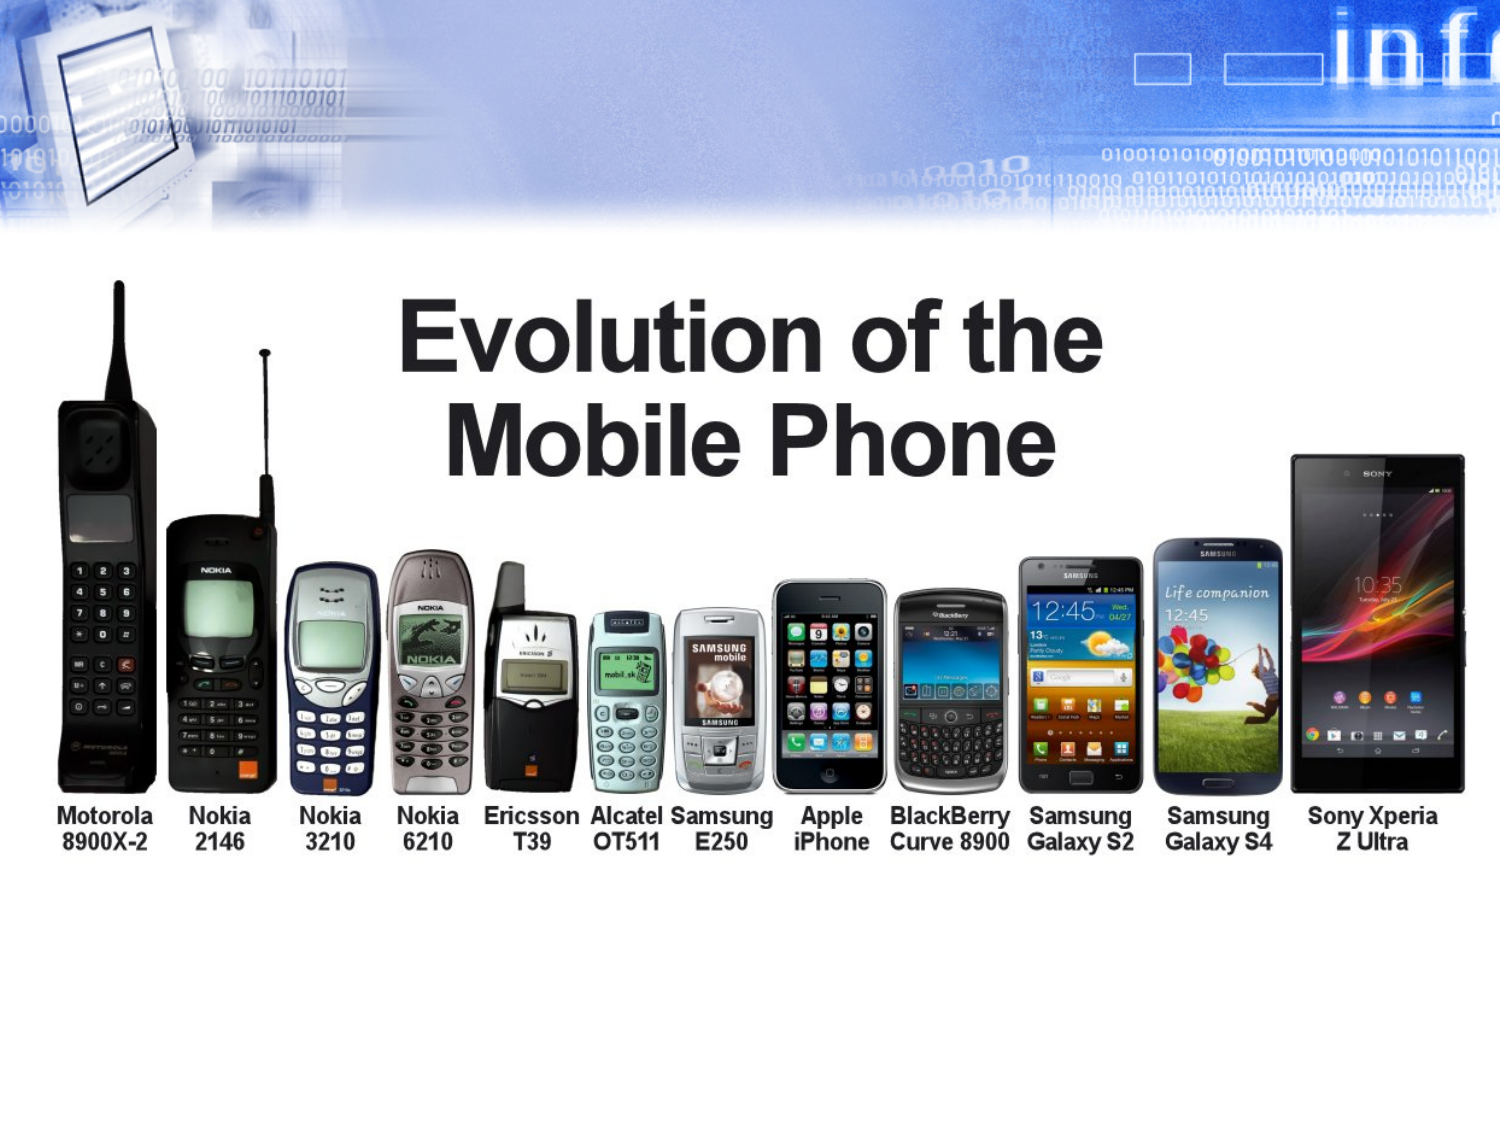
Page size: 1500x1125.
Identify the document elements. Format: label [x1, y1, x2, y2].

list [41, 266, 1488, 870]
picture [0, 0, 1500, 1125]
